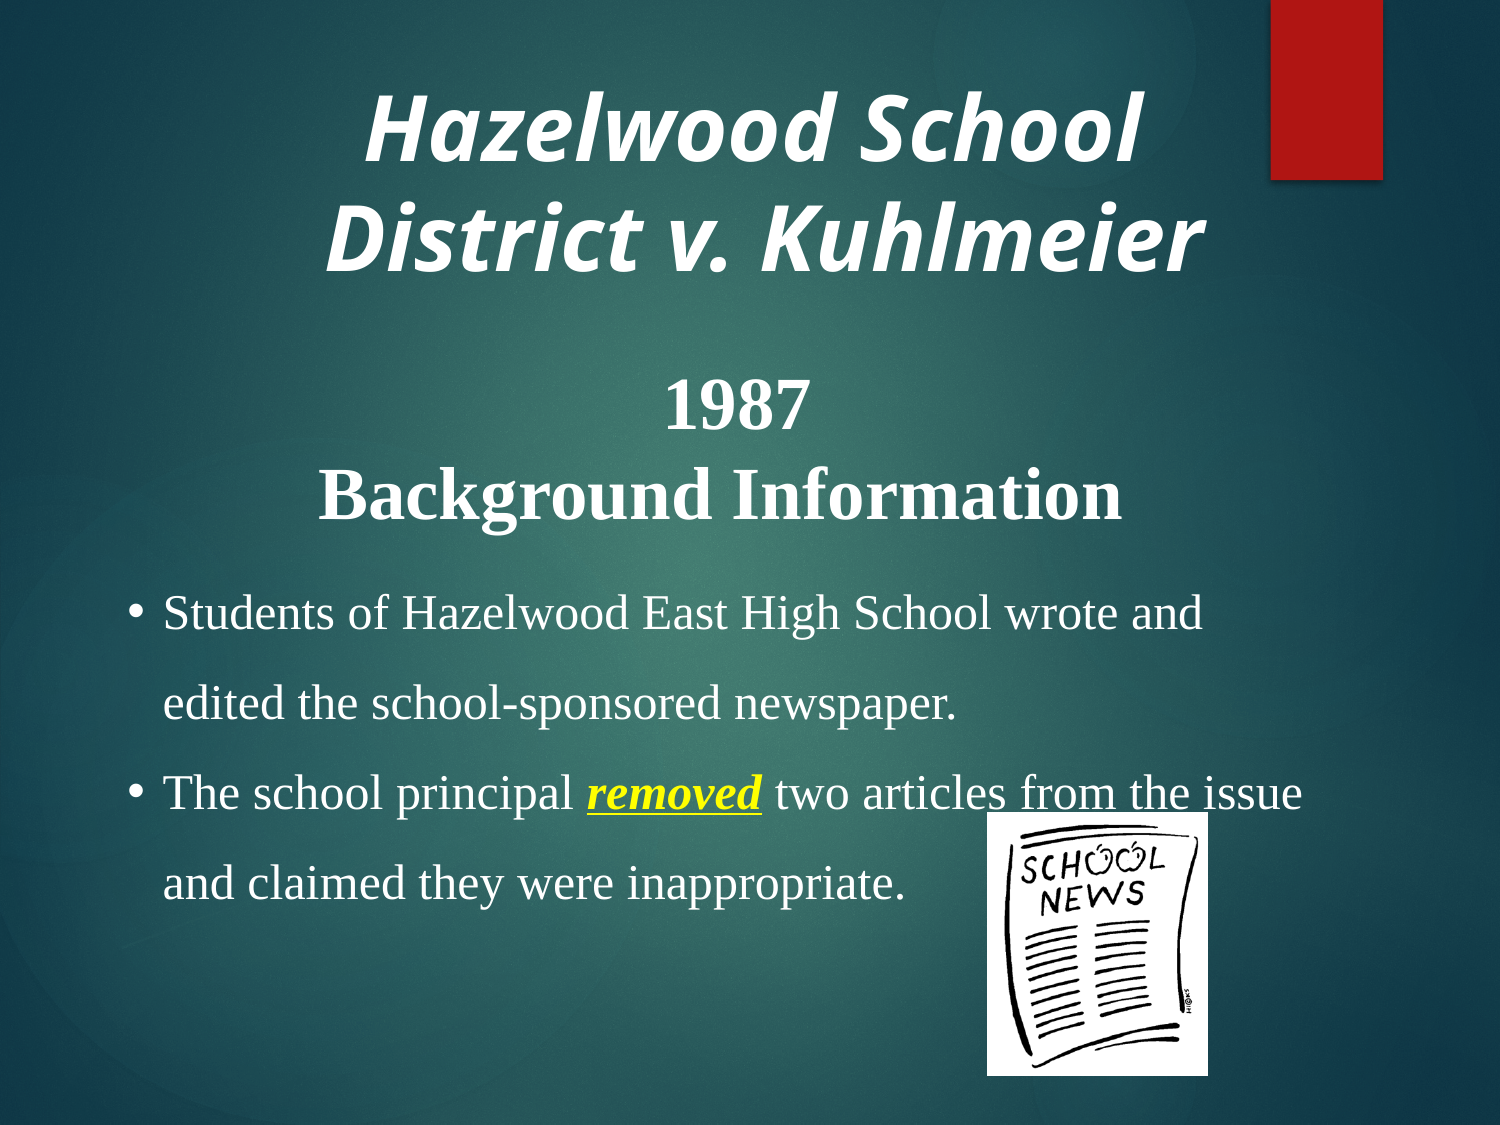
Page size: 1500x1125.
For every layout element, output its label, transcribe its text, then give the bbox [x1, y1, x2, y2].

picture [987, 812, 1209, 1076]
text_box Hazelwood School District v. Kuhlmeier [310, 62, 1221, 298]
text_box Students of Hazelwood East High School wrote and edited the school-sponsored newspaper. The school principal removed two articles from the issue and claimed they were inappropriate. [112, 462, 1350, 1008]
text_box 1987 Background Information [187, 347, 1288, 462]
